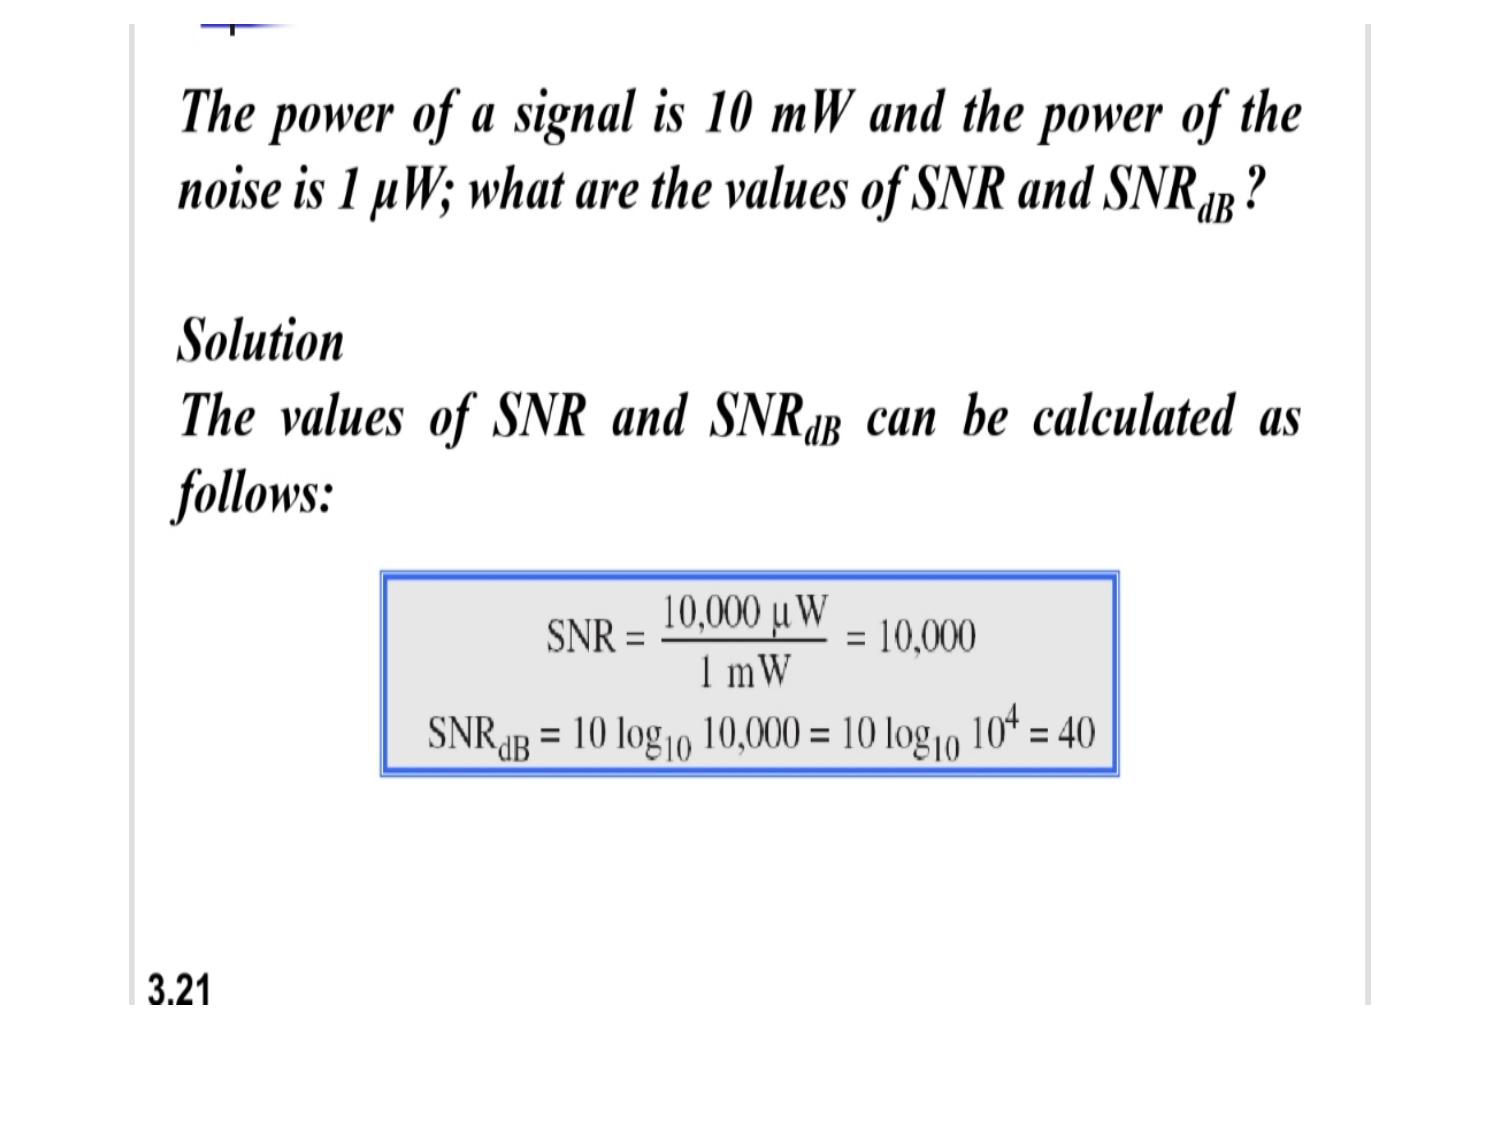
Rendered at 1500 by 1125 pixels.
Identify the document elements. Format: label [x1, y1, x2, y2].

list [129, 24, 1371, 1006]
